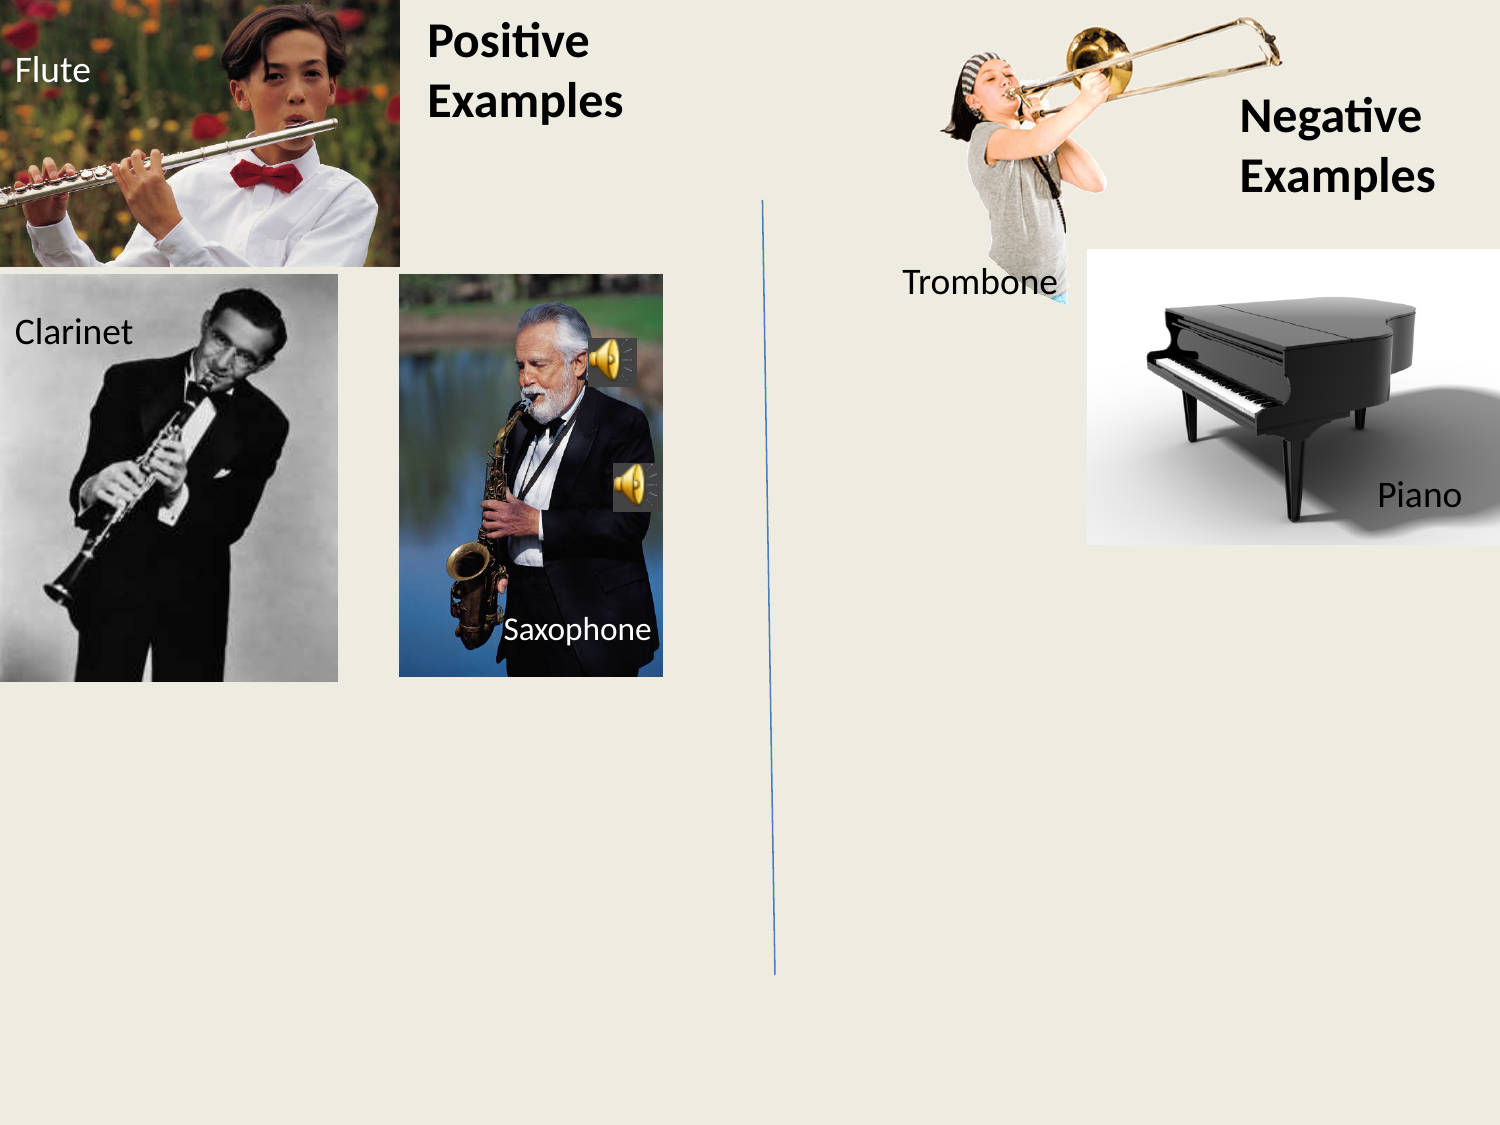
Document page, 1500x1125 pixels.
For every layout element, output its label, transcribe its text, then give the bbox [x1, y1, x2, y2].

picture [399, 274, 663, 677]
text_box Positive Examples [412, 0, 738, 135]
text_box Trombone [887, 249, 932, 310]
text_box Negative Examples [1309, 74, 1463, 210]
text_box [762, 199, 776, 976]
picture [0, 0, 401, 267]
picture [0, 274, 338, 682]
picture [937, 0, 1500, 545]
